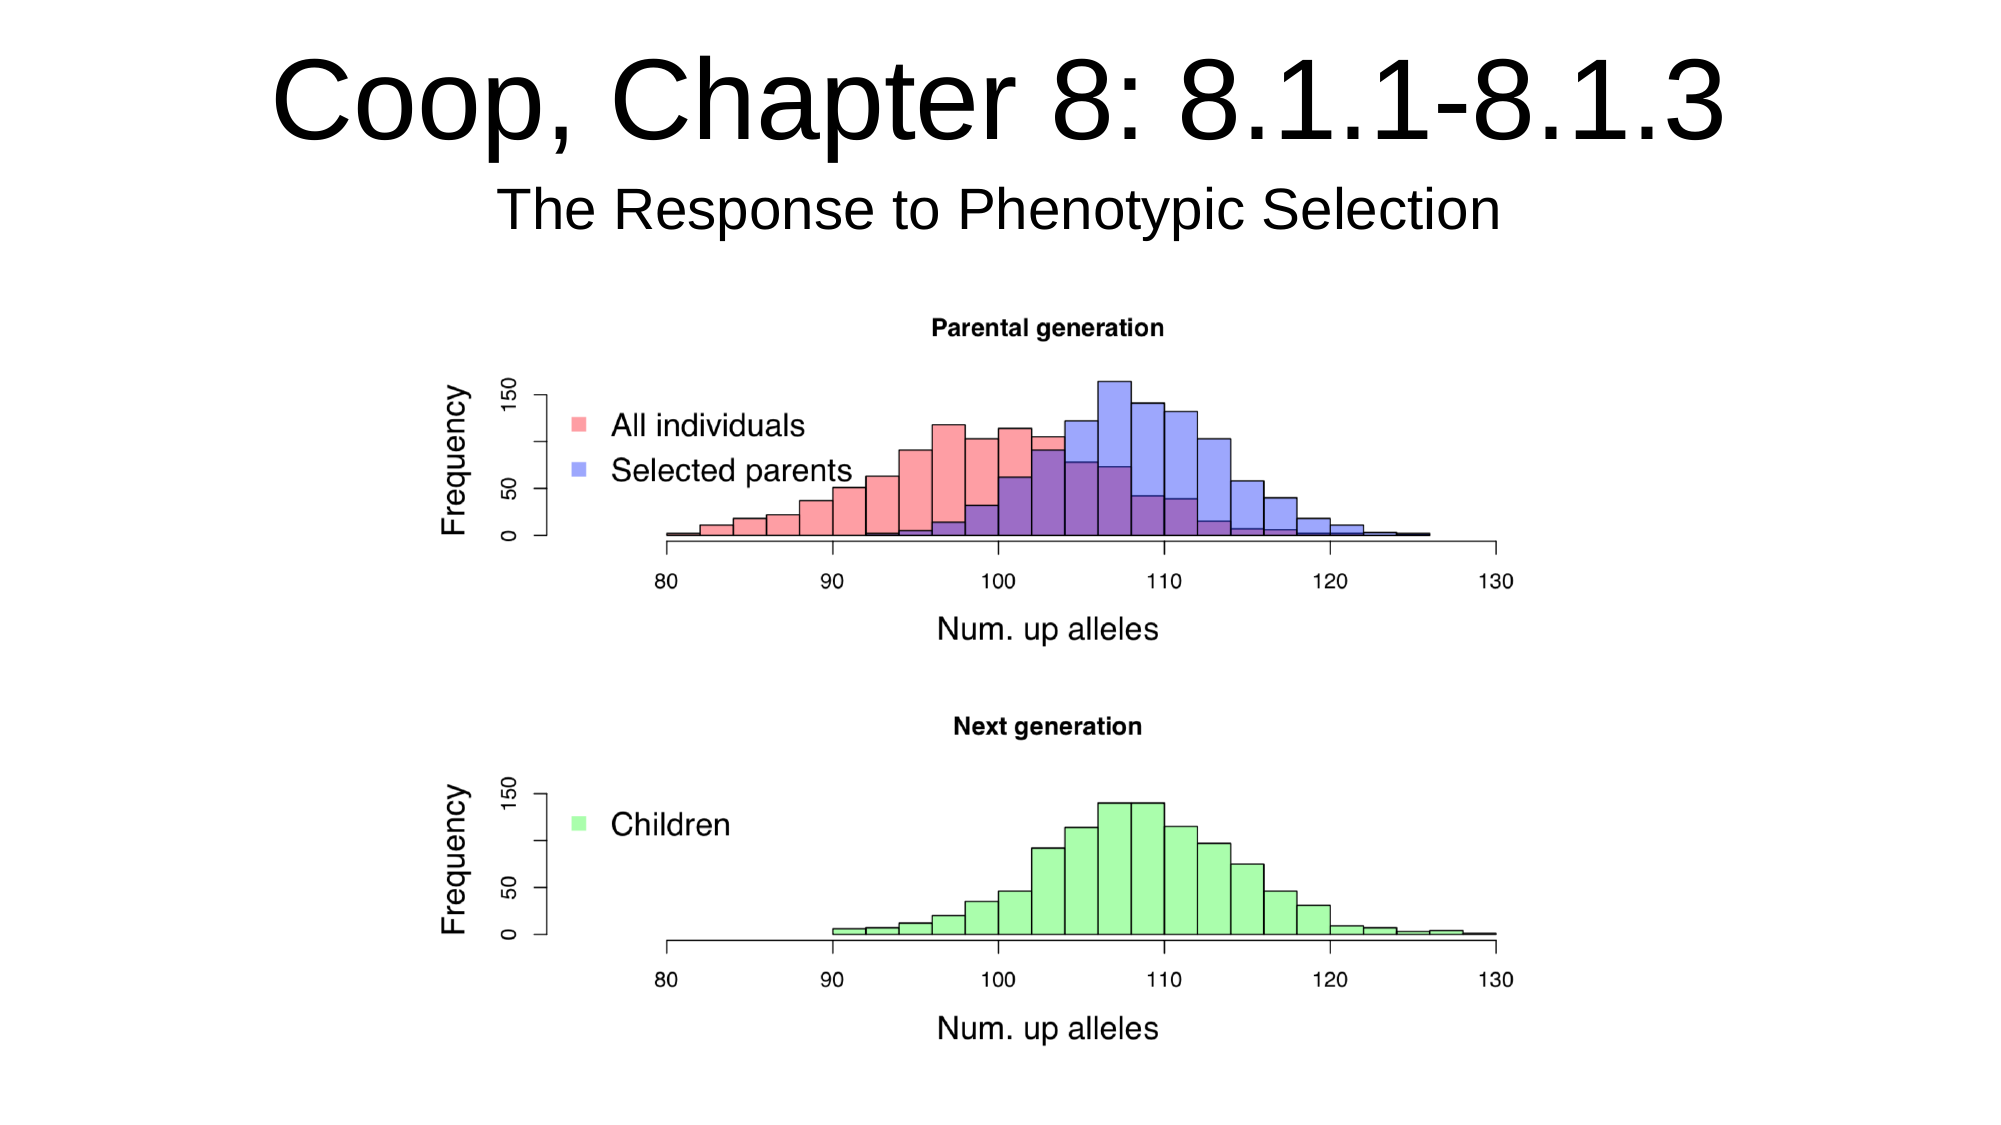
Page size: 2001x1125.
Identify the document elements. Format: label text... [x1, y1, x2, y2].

text_box The Response to Phenotypic Selection [163, 163, 1837, 249]
picture [389, 267, 1611, 1107]
title Coop, Chapter 8: 8.1.1-8.1.3 [249, 0, 1750, 163]
